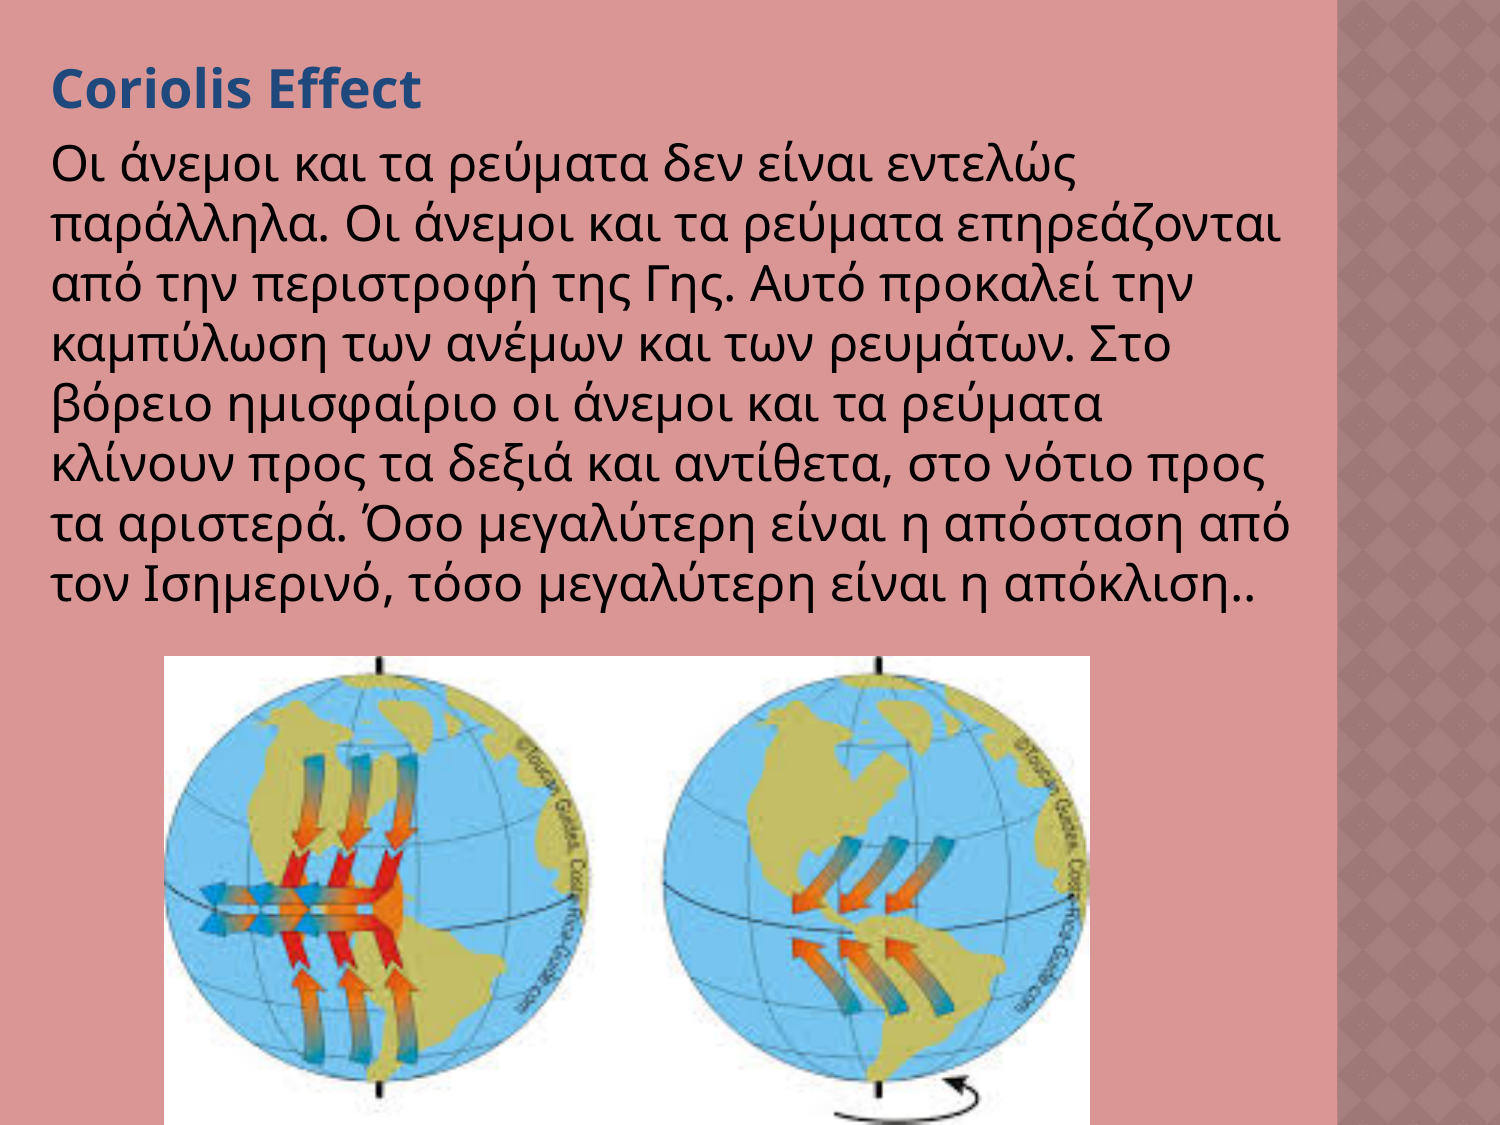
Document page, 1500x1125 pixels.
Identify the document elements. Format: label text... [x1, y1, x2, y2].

picture [163, 655, 1091, 1125]
list Coriolis Effect Οι άνεμοι και τα ρεύματα δεν είναι εντελώς παράλληλα. Οι άνεμοι και τα ρεύματα επηρεάζονται από την περιστροφή της Γης. Αυτό προκαλεί την καμπύλωση των ανέμων και των ρευμάτων. Στο βόρειο ημισφαίριο οι άνεμοι και τα ρεύματα κλίνουν προς τα δεξιά και αντίθετα, στο νότιο προς τα αριστερά. Όσο μεγαλύτερη είναι η απόσταση από τον Ισημερινό, τόσο μεγαλύτερη είναι η απόκλιση.. [35, 46, 1313, 1125]
